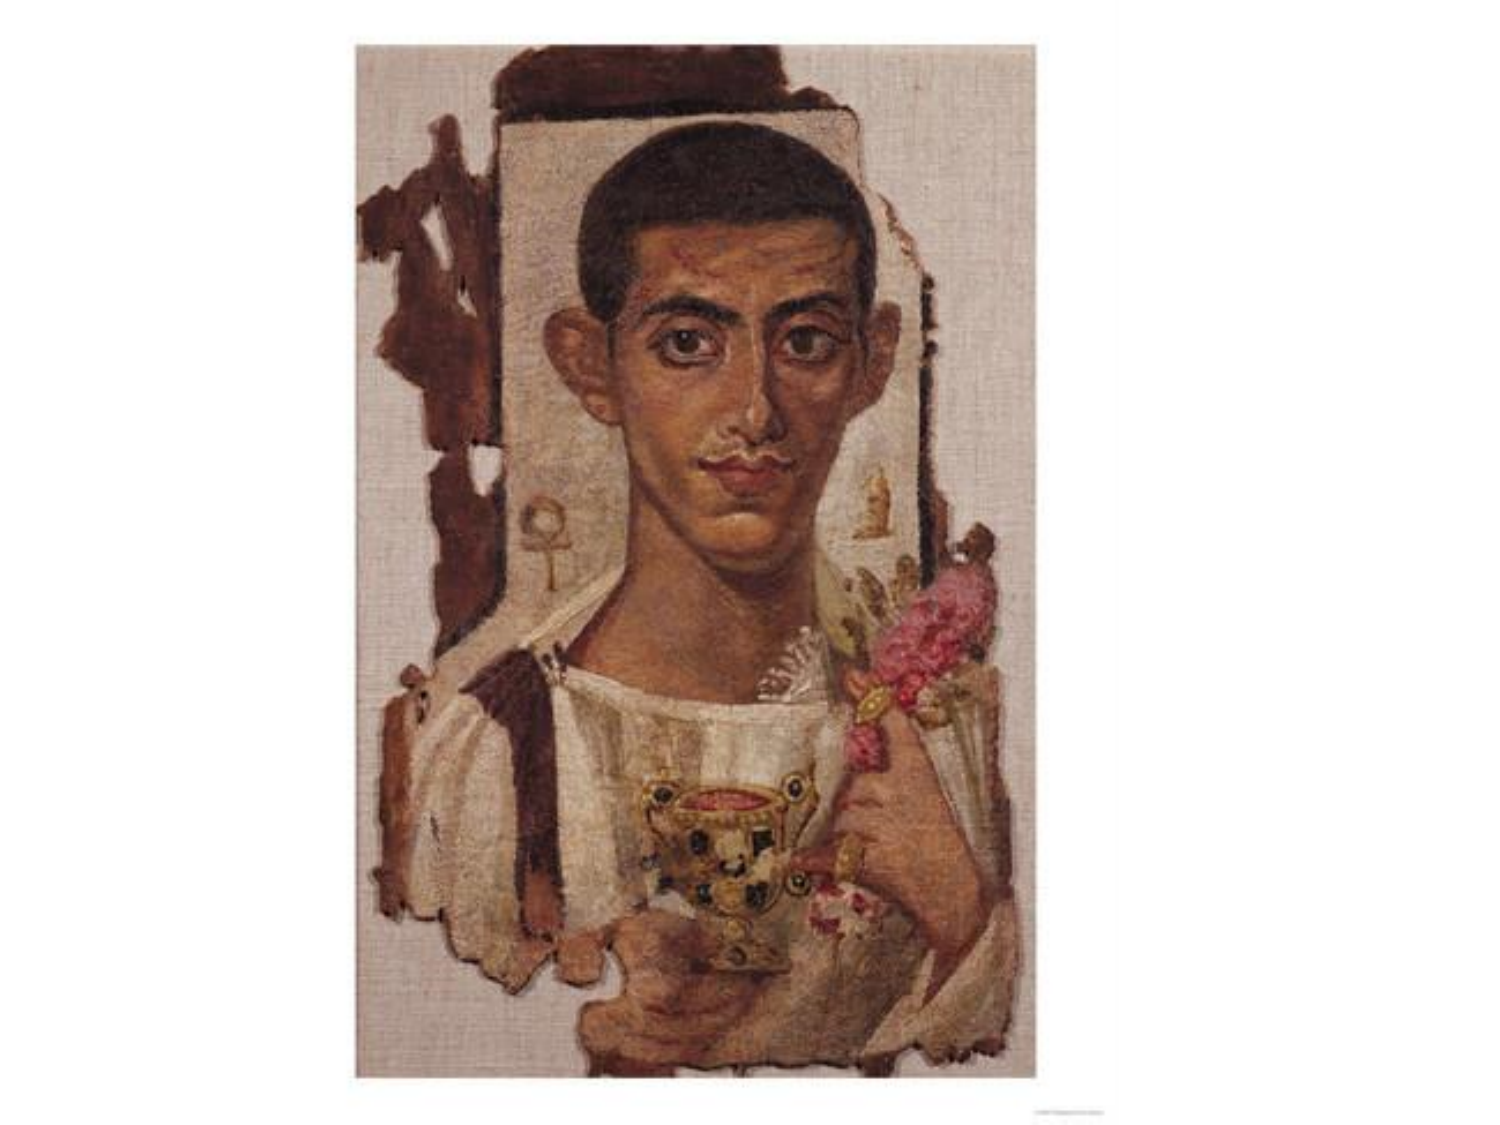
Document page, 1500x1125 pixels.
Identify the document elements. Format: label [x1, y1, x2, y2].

list [274, 0, 1119, 1125]
